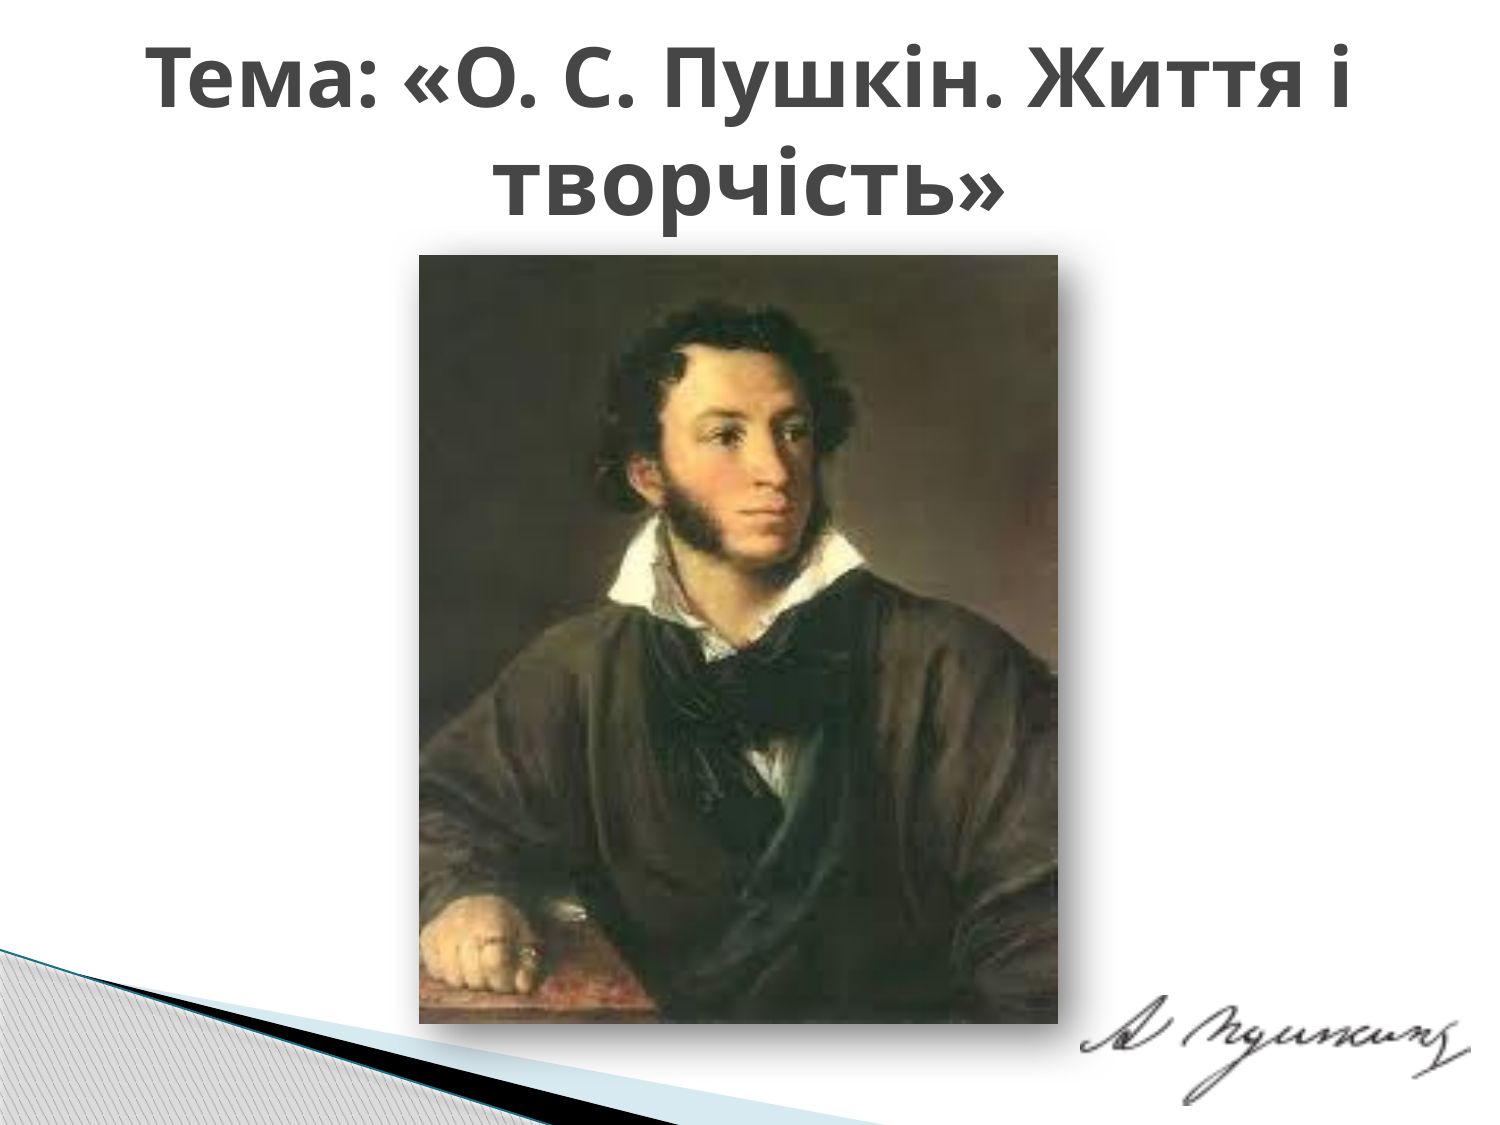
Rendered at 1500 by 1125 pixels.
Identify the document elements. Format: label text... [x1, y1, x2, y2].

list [418, 255, 1058, 1024]
title Тема: «О. С. Пушкін. Життя і творчість» [17, 19, 1483, 239]
picture [1080, 994, 1471, 1107]
